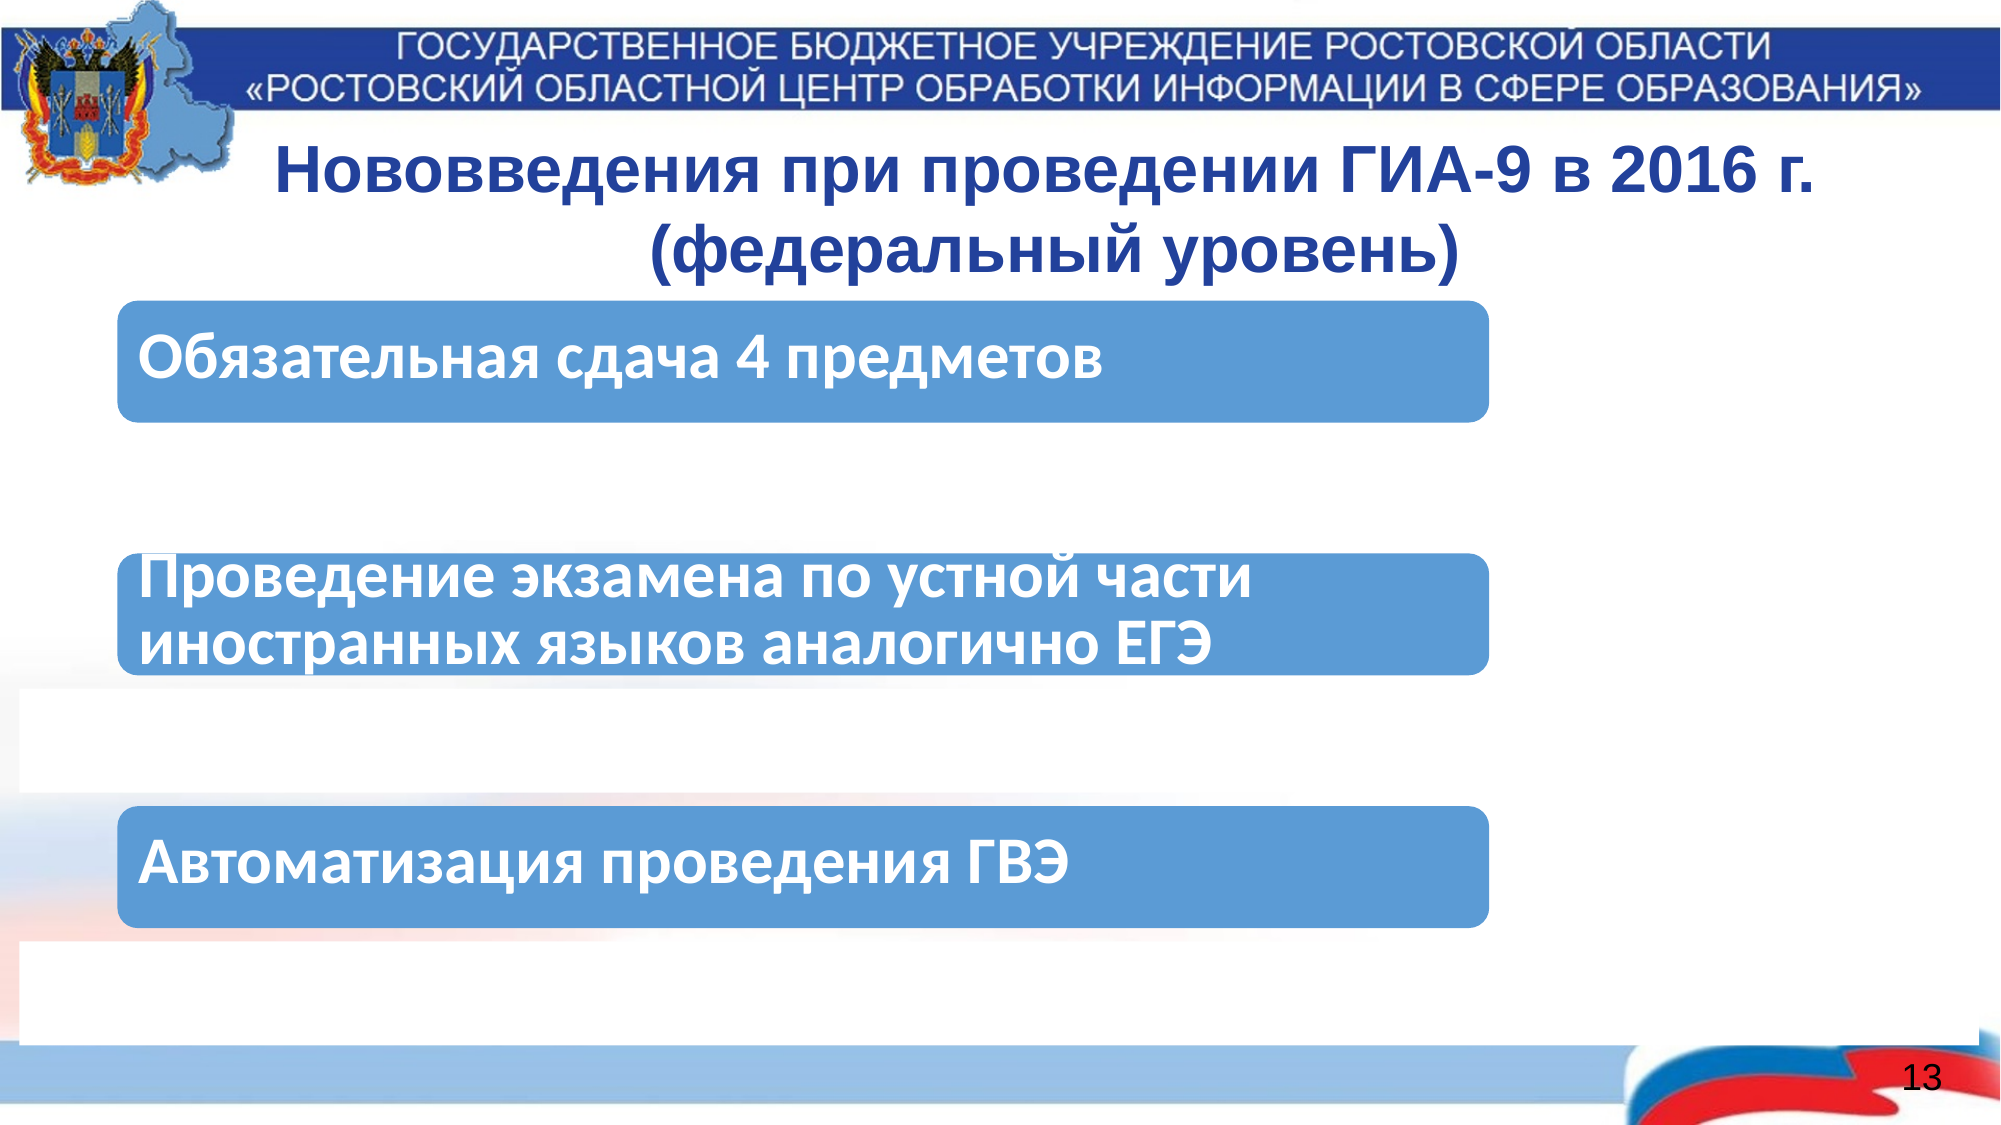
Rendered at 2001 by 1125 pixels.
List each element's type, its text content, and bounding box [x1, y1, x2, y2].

picture [0, 0, 2001, 1125]
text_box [19, 287, 1980, 1046]
text_box Нововведения при проведении ГИА-9 в 2016 г. (федеральный уровень) [314, 155, 1797, 256]
text_box 13 [1886, 1045, 1999, 1125]
